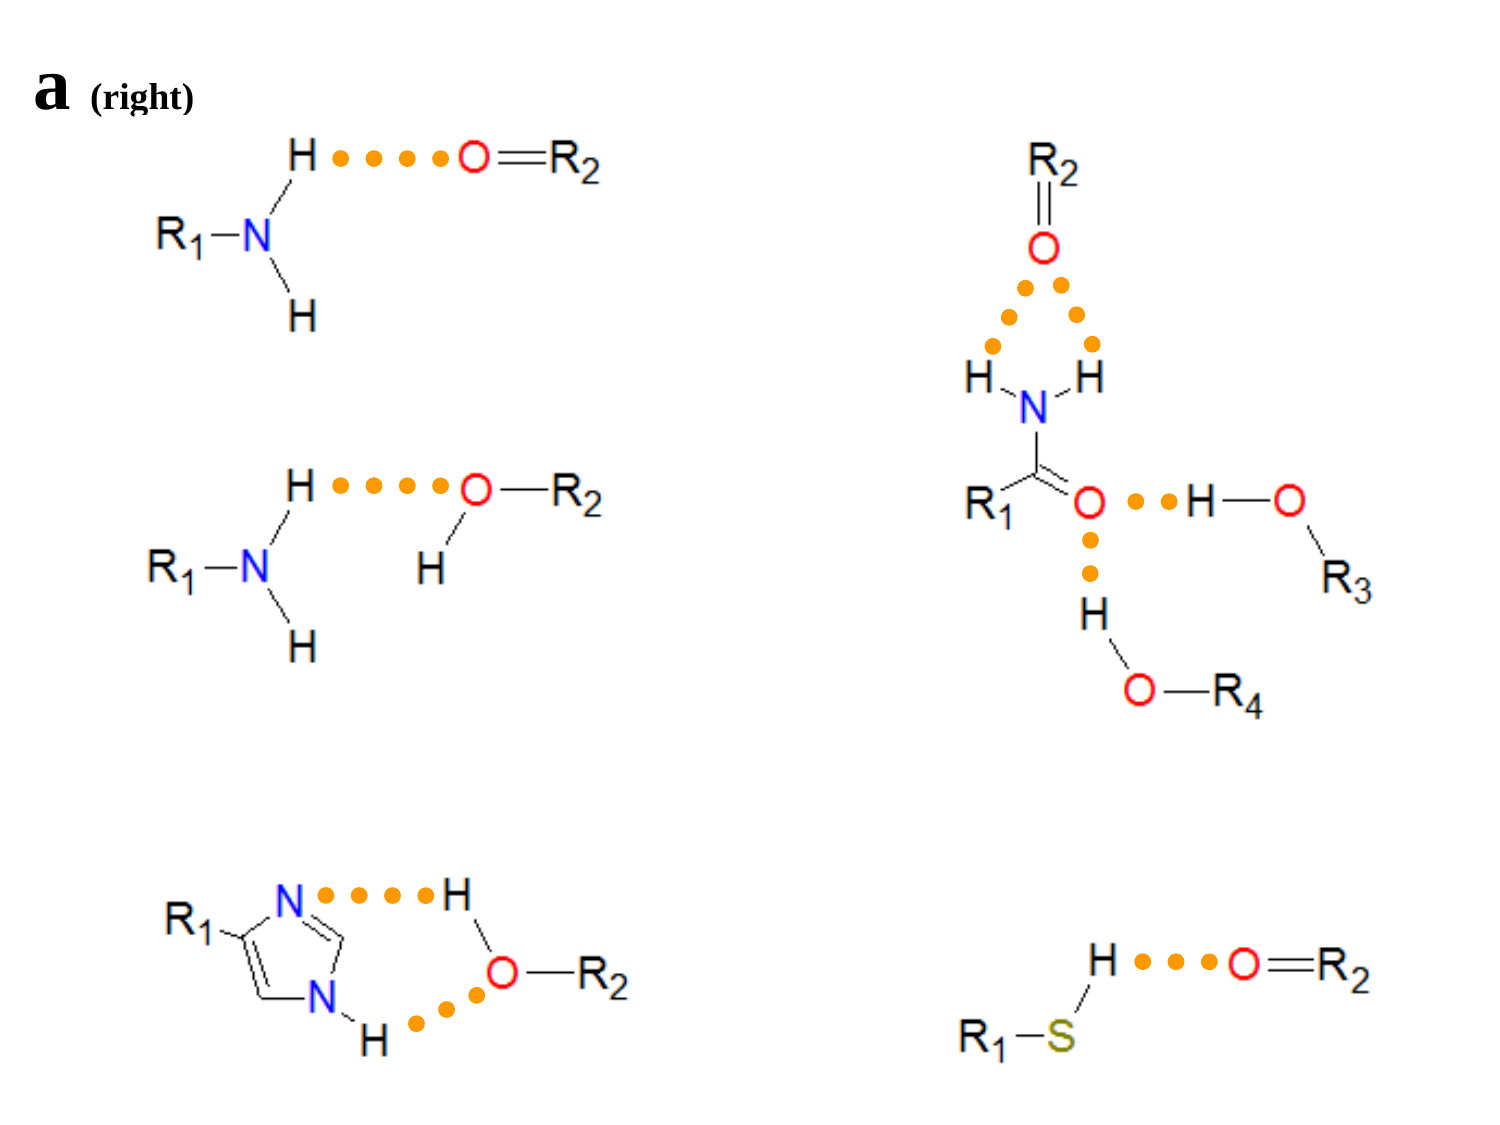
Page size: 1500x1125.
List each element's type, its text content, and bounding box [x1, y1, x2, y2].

text_box a (right) [19, 26, 224, 132]
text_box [134, 115, 1382, 1087]
